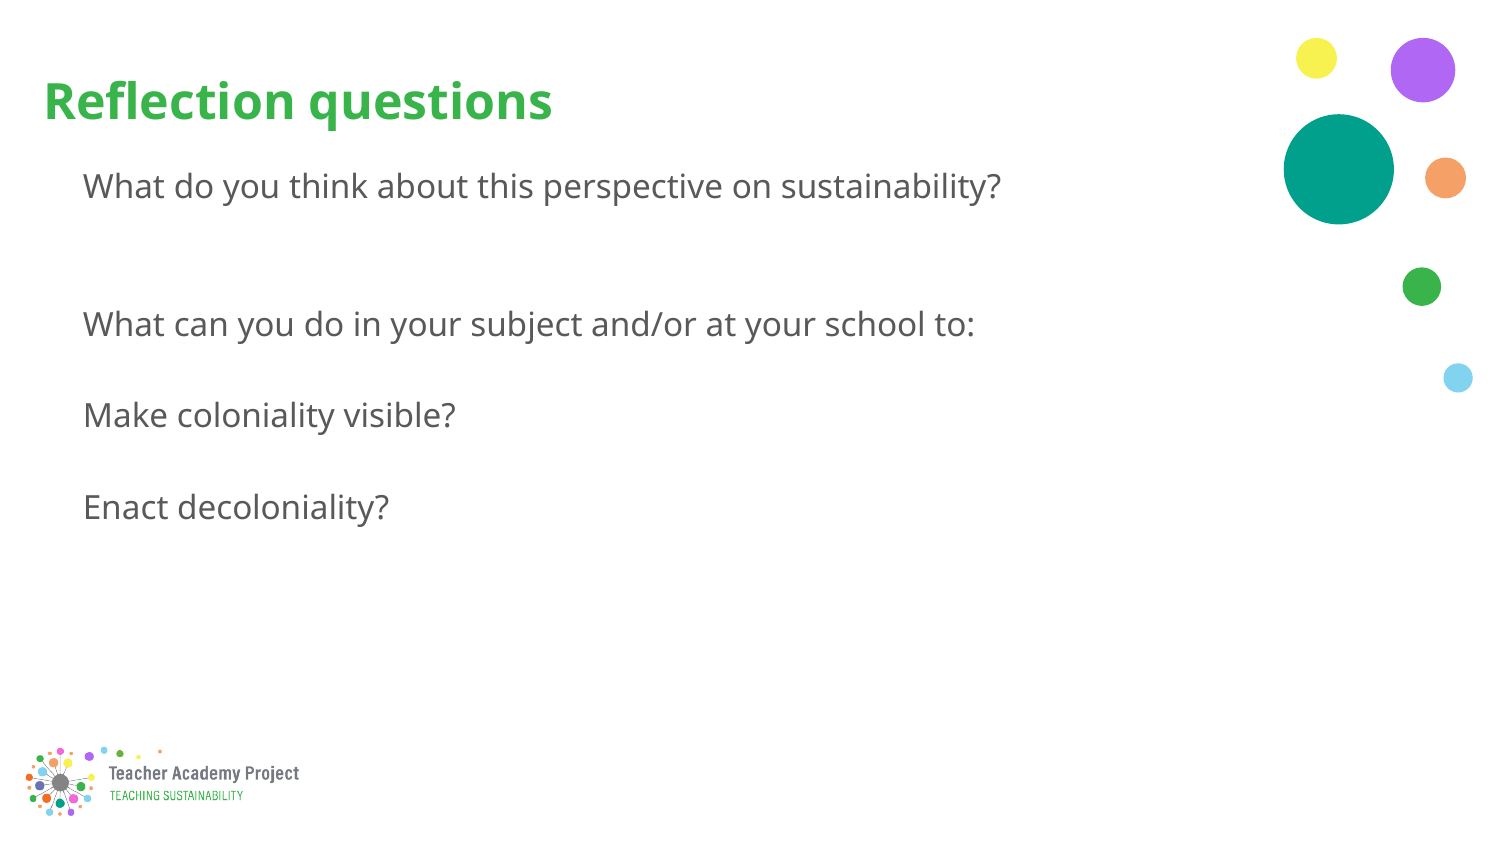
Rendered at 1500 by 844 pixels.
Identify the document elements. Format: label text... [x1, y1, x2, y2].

picture [17, 738, 307, 824]
list What do you think about this perspective on sustainability? What can you do in your subject and/or at your school to: Make coloniality visible? Enact decoloniality? [47, 144, 1127, 761]
title Reflection questions [28, 20, 1107, 145]
